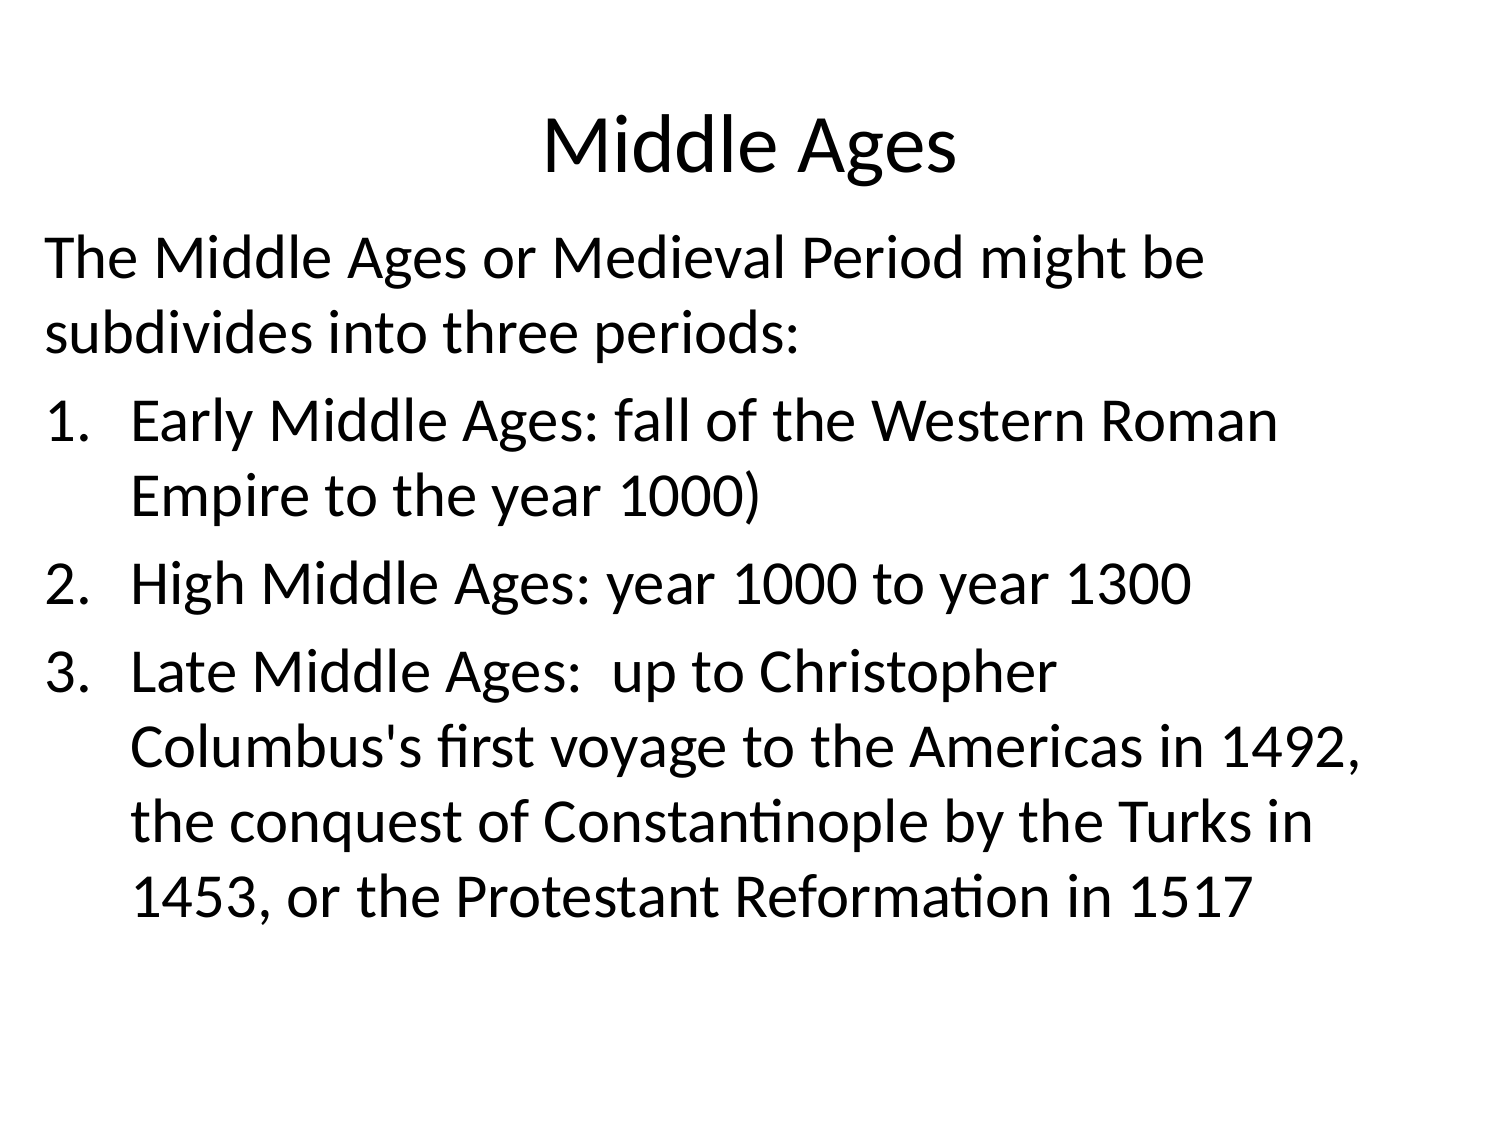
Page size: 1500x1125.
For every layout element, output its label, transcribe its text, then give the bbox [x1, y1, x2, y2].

title Middle Ages [75, 45, 1425, 233]
list The Middle Ages or Medieval Period might be subdivides into three periods: Early Middle Ages: fall of the Western Roman Empire to the year 1000) High Middle Ages: year 1000 to year 1300 Late Middle Ages: up to Christopher Columbus's first voyage to the Americas in 1492, the conquest of Constantinople by the Turks in 1453, or the Protestant Reformation in 1517 [29, 208, 1380, 951]
